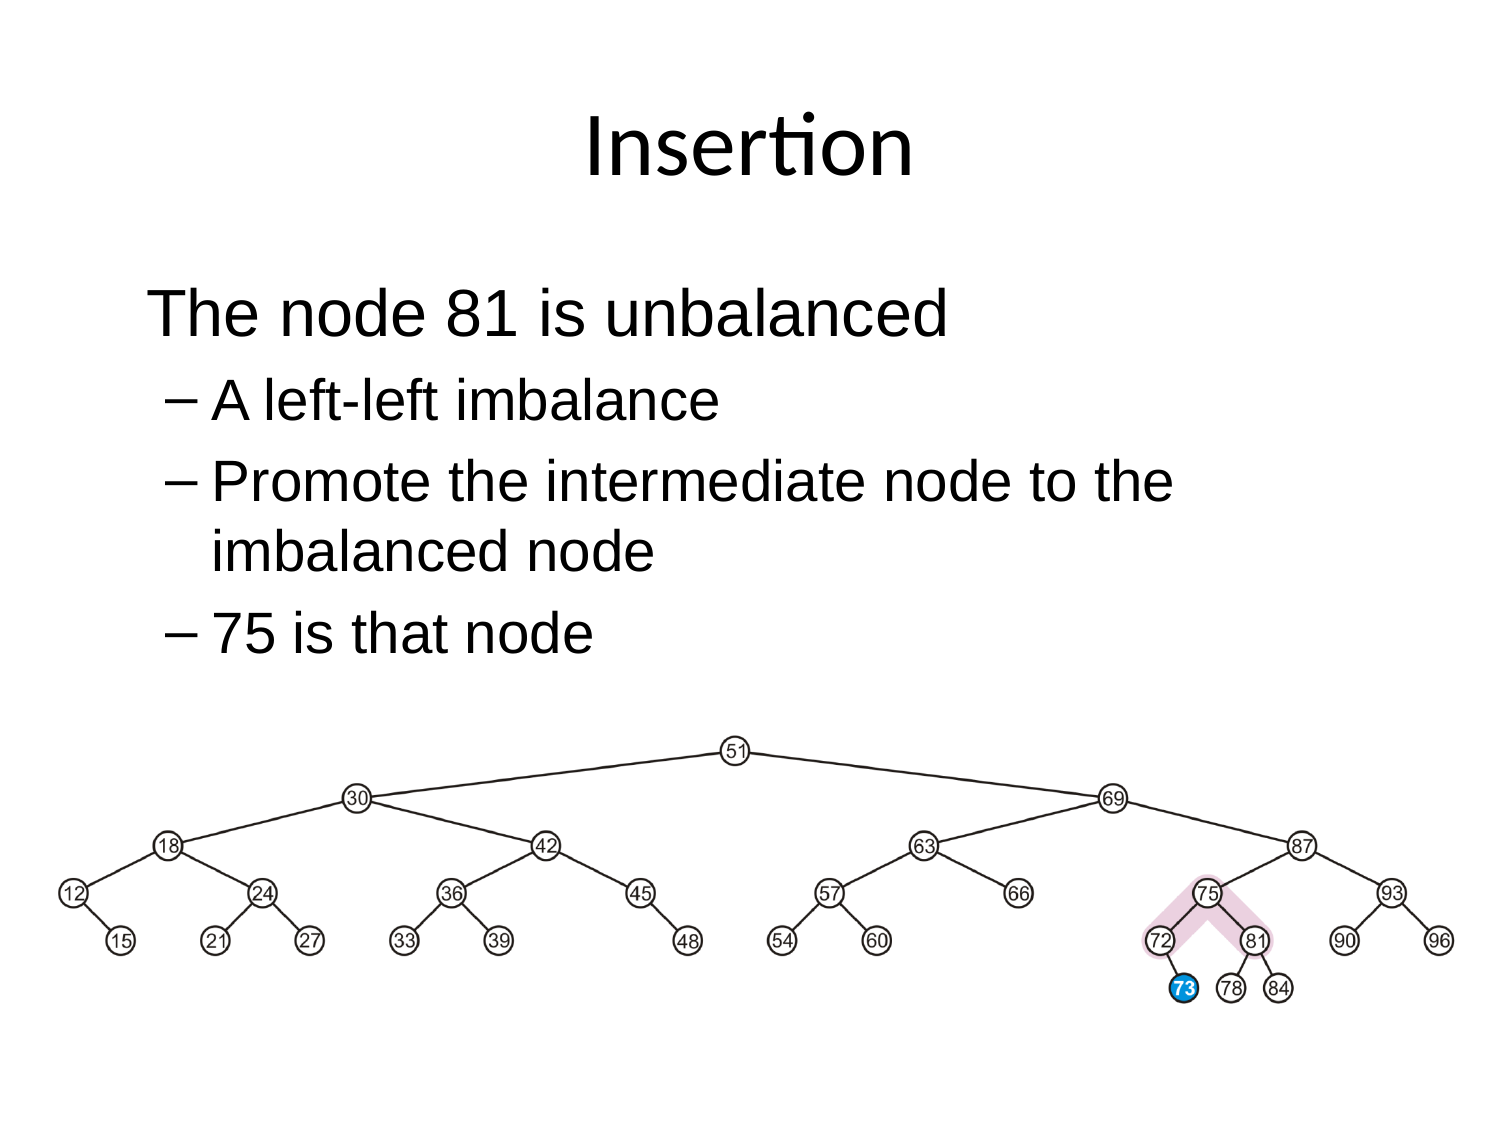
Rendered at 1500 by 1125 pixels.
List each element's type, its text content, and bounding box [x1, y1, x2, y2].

picture [6, 727, 1487, 1055]
title Insertion [75, 45, 1425, 233]
list The node 81 is unbalanced A left-left imbalance Promote the intermediate node to the imbalanced node 75 is that node [75, 262, 1425, 726]
